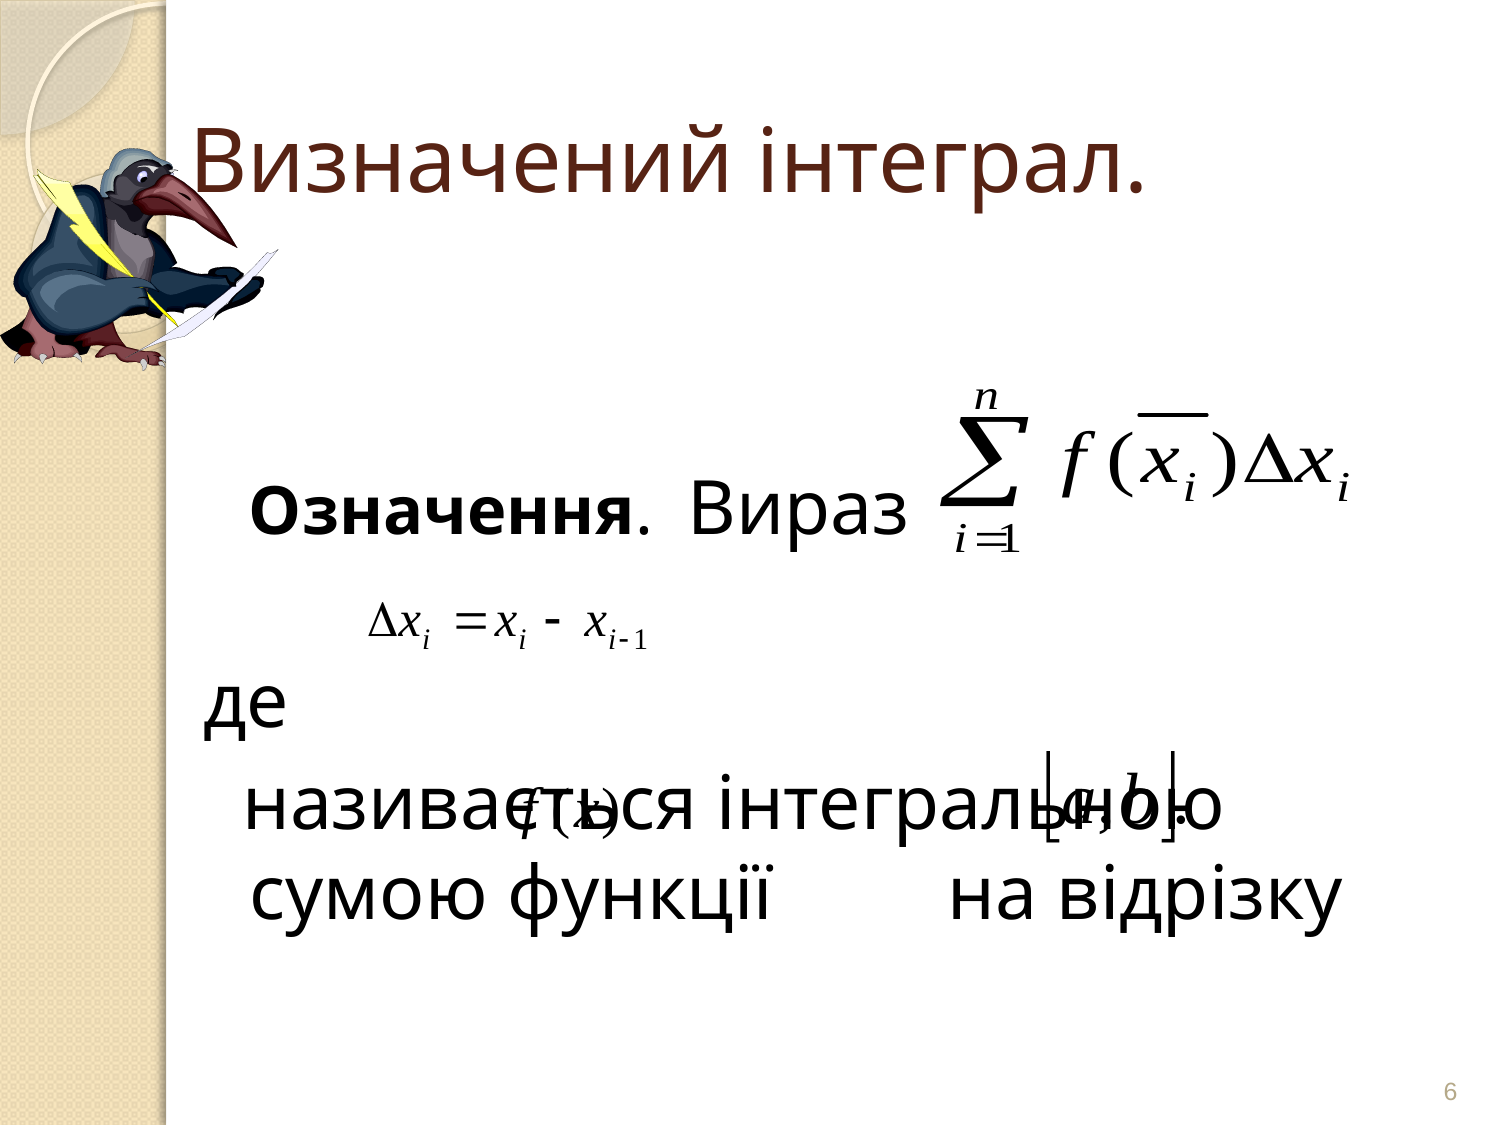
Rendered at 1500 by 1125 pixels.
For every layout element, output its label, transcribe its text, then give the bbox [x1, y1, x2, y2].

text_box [1033, 751, 1200, 855]
list Означення. Вираз де називається інтегральною сумою функції на відрізку [174, 287, 1425, 964]
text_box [926, 361, 1365, 568]
title Визначений інтеграл. [174, 62, 1425, 250]
slide_number 6 [1413, 1034, 1488, 1113]
picture [0, 136, 284, 371]
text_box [501, 774, 633, 852]
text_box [359, 585, 656, 663]
